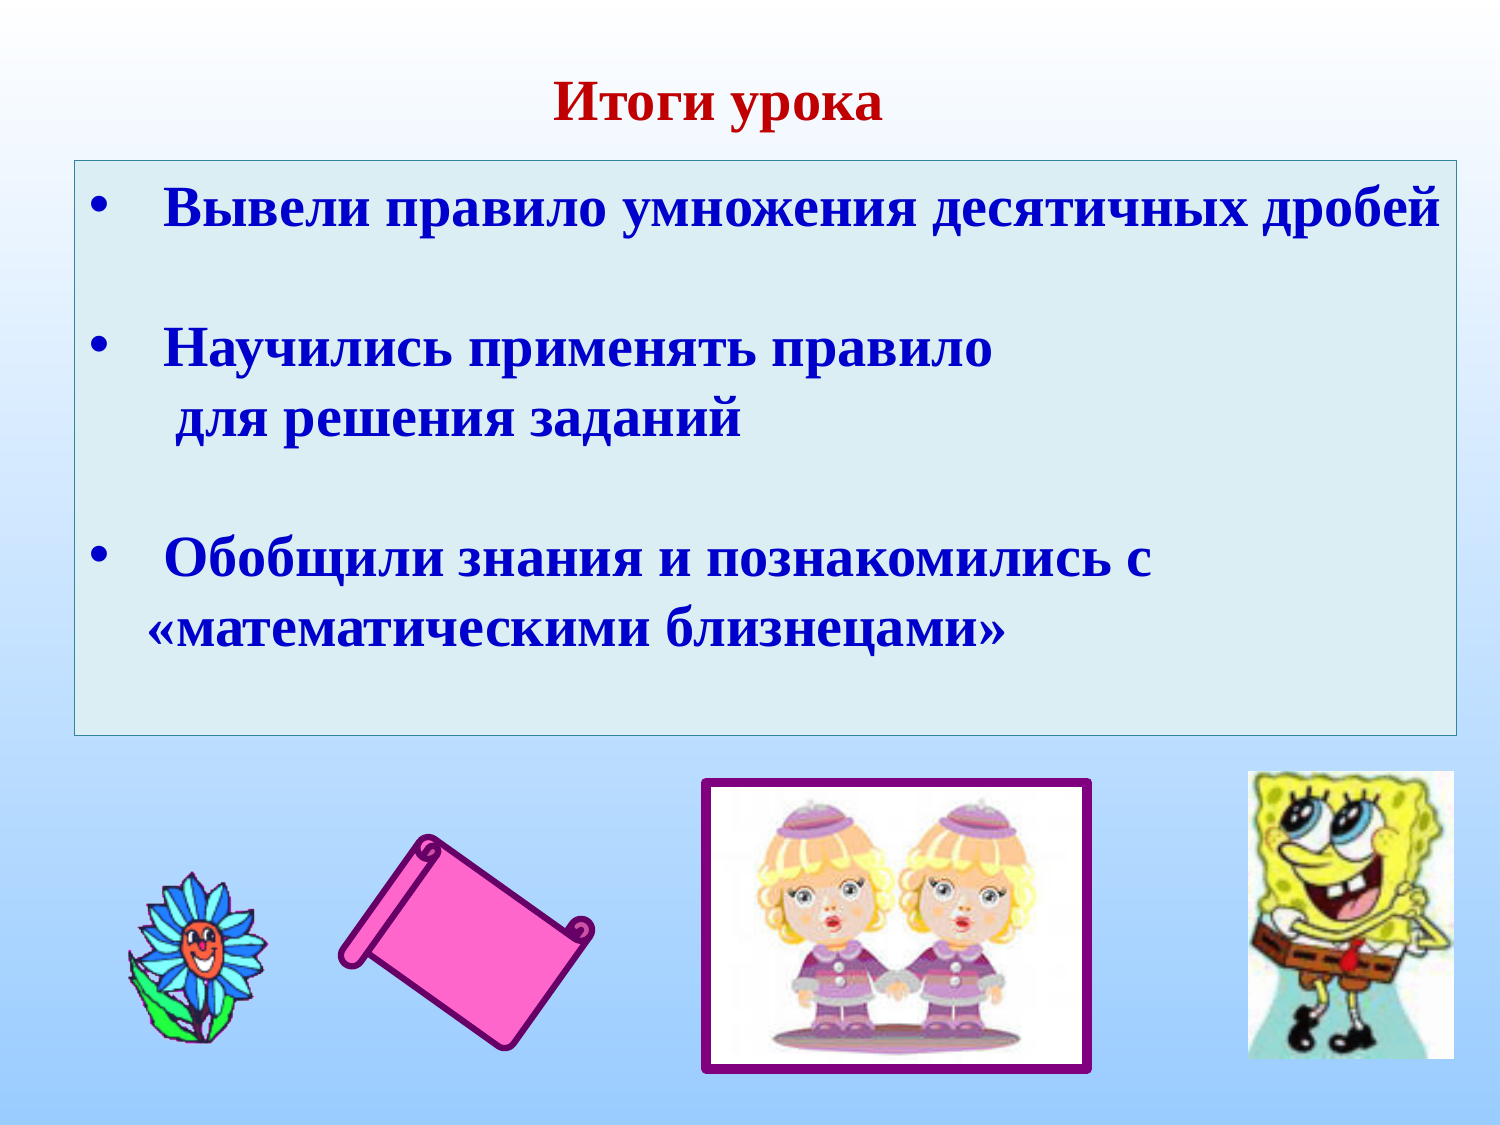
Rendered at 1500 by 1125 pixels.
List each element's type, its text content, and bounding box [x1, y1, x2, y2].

picture [123, 868, 271, 1046]
picture [1248, 771, 1455, 1060]
picture [710, 786, 1083, 1065]
text_box [338, 834, 595, 1051]
text_box Итоги урока [539, 54, 899, 140]
text_box Вывели правило умножения десятичных дробей Научились применять правило для решения заданий Обобщили знания и познакомились с «математическими близнецами» [74, 160, 1457, 736]
